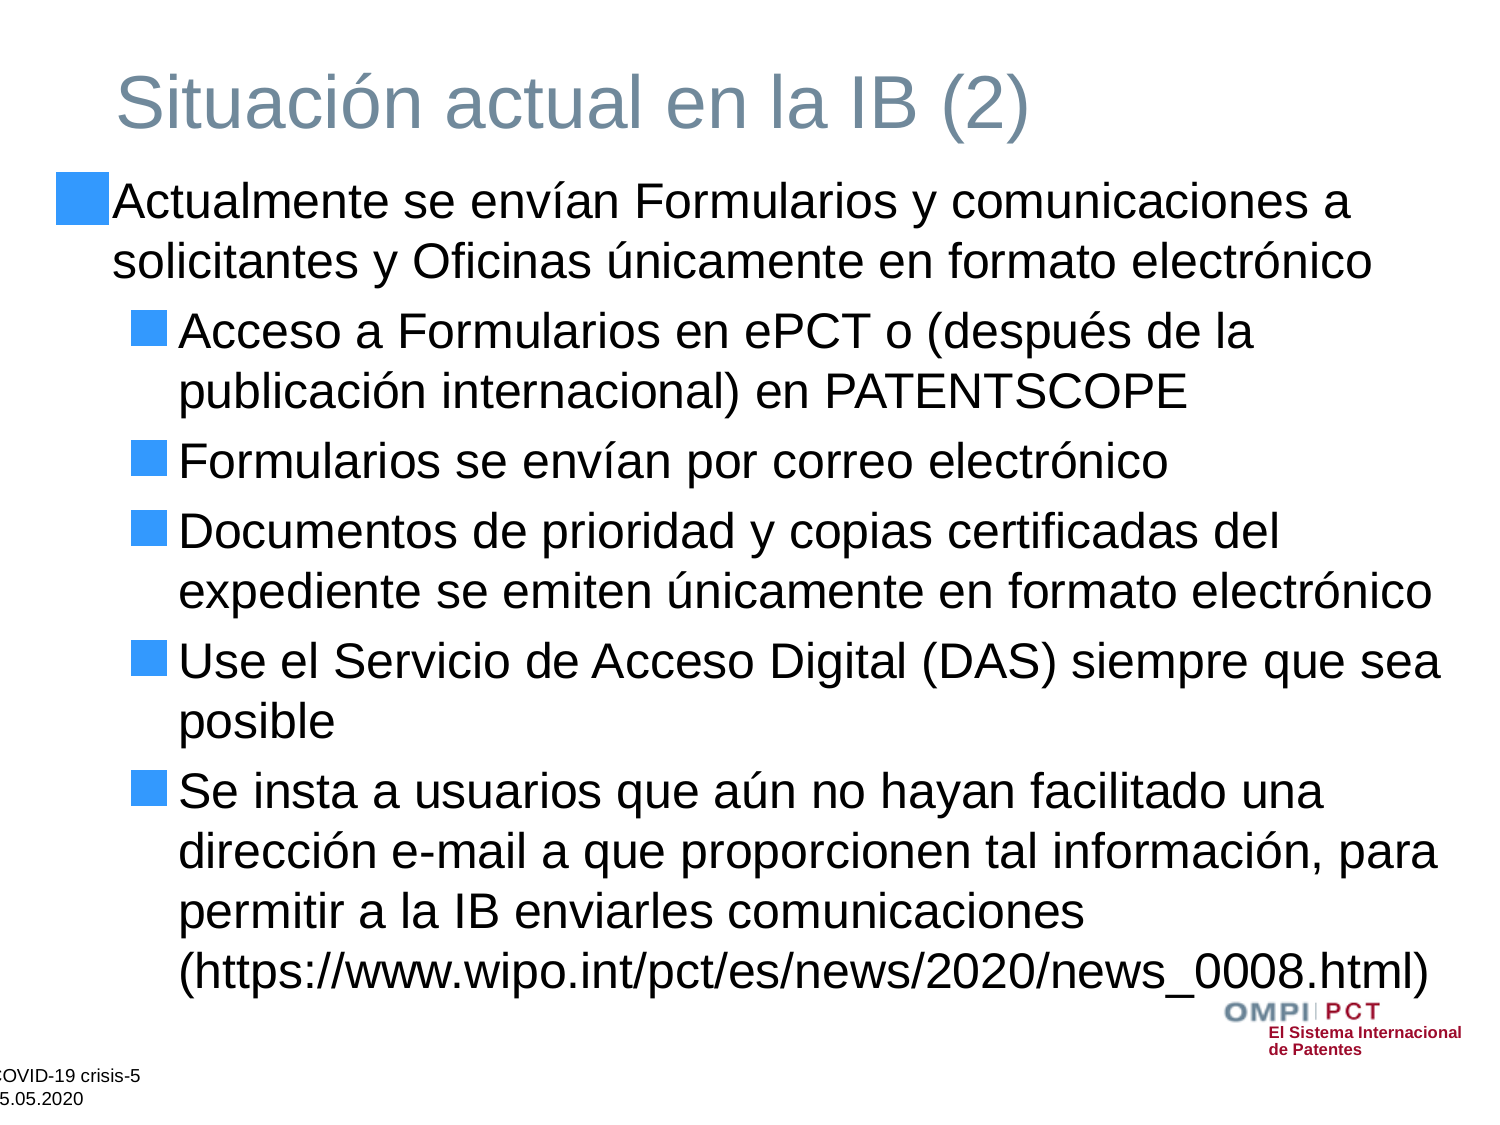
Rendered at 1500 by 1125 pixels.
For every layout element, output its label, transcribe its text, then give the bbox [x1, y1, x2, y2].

list Actualmente se envían Formularios y comunicaciones a solicitantes y Oficinas únicamente en formato electrónico Acceso a Formularios en ePCT o (después de la publicación internacional) en PATENTSCOPE Formularios se envían por correo electrónico Documentos de prioridad y copias certificadas del expediente se emiten únicamente en formato electrónico Use el Servicio de Acceso Digital (DAS) siempre que sea posible Se insta a usuarios que aún no hayan facilitado una dirección e-mail a que proporcionen tal información, para permitir a la IB enviarles comunicaciones (https://www.wipo.int/pct/es/news/2020/news_0008.html) [41, 160, 1471, 1035]
title Situación actual en la IB (2) [100, 4, 1451, 160]
picture [131, 770, 167, 806]
picture [131, 640, 167, 676]
picture [131, 440, 167, 476]
picture [131, 310, 167, 346]
picture [56, 172, 109, 225]
picture [131, 510, 167, 546]
